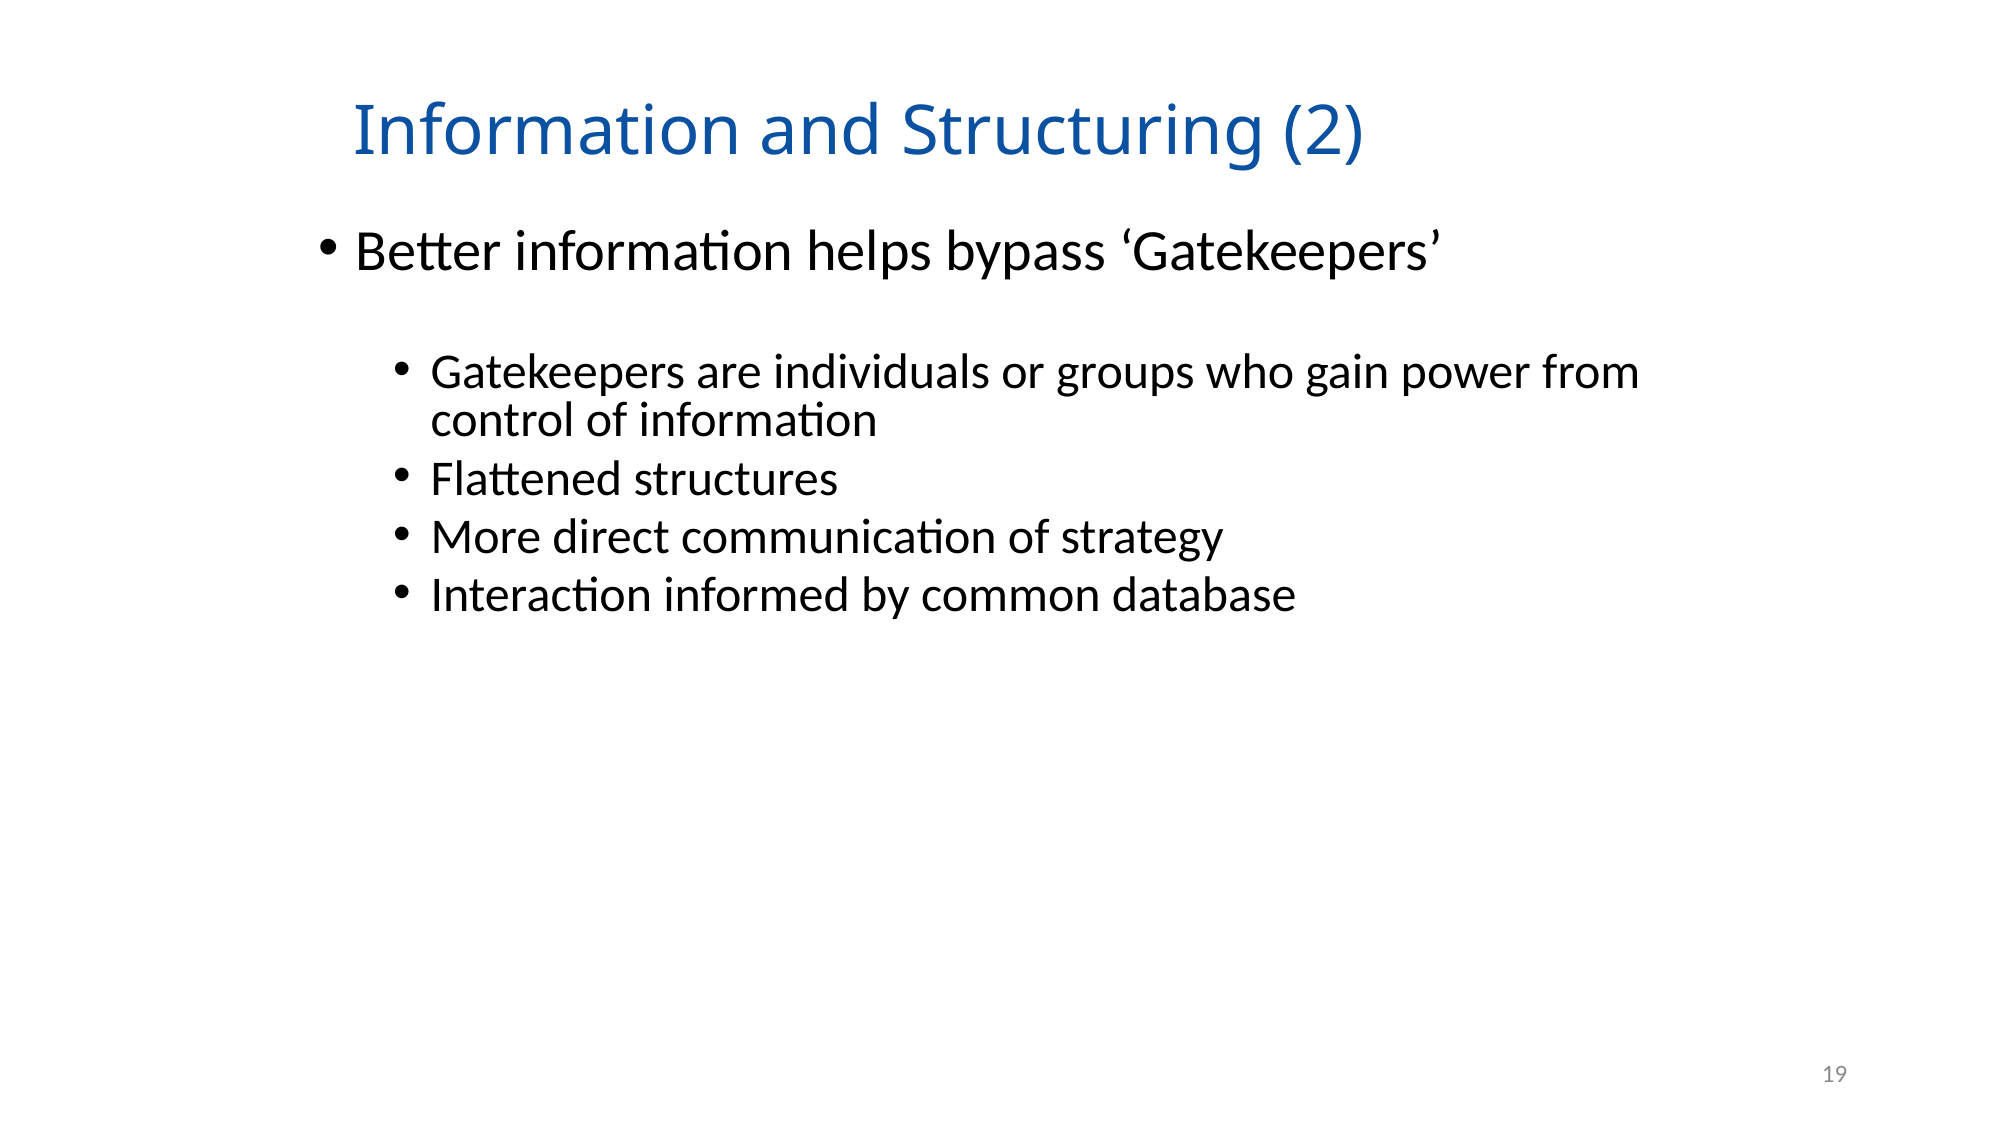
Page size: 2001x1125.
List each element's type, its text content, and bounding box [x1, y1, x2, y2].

list Better information helps bypass ‘Gatekeepers’ Gatekeepers are individuals or groups who gain power from control of information Flattened structures More direct communication of strategy Interaction informed by common database [303, 218, 1709, 1038]
slide_number 19 [1412, 1042, 1863, 1103]
title Information and Structuring (2) [338, 86, 1689, 178]
